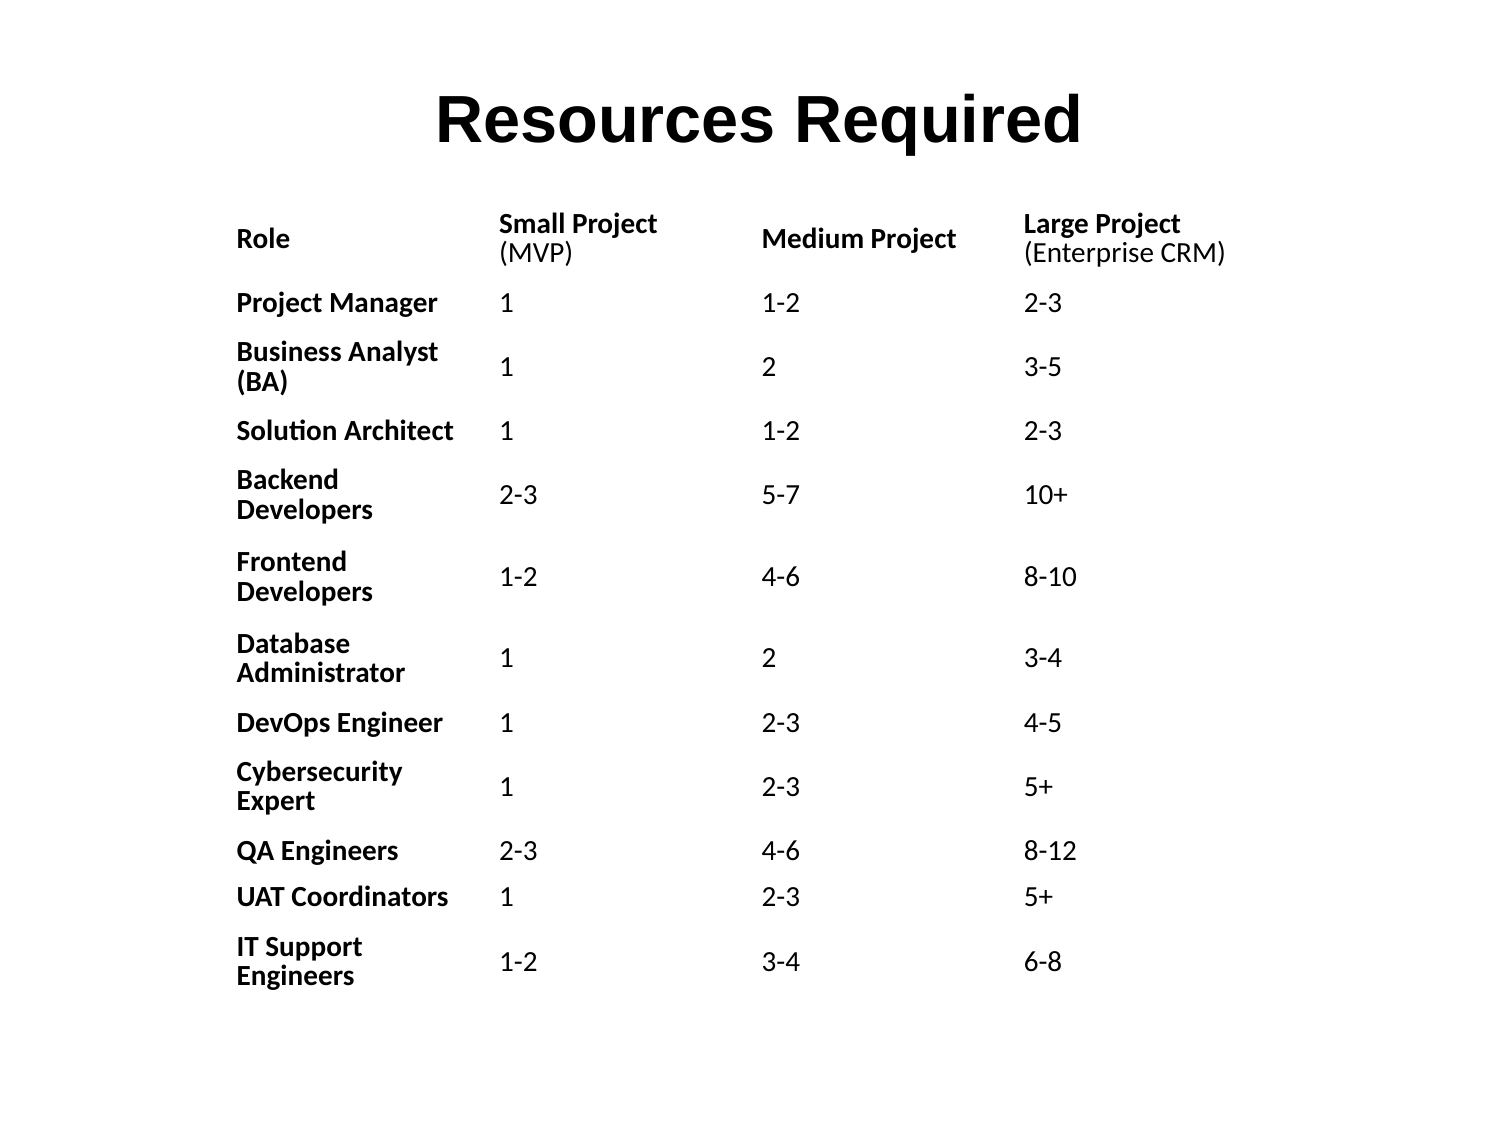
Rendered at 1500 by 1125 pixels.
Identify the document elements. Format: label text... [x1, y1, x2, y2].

table_cell 5+ [1012, 748, 1275, 830]
table_cell 6-8 [1012, 923, 1275, 1005]
table_cell Frontend Developers [225, 538, 488, 620]
table_cell 8-12 [1012, 830, 1275, 876]
table_cell IT Support Engineers [225, 923, 488, 1005]
table_header Small Project (MVP) [488, 200, 750, 282]
table_cell 1-2 [750, 282, 1012, 328]
table_cell 3-5 [1012, 328, 1275, 410]
table_cell 3-4 [1012, 620, 1275, 701]
table_cell Business Analyst (BA) [225, 328, 488, 410]
table_header Large Project (Enterprise CRM) [1012, 200, 1275, 282]
table_header Medium Project [750, 200, 1012, 282]
table_cell 1-2 [488, 538, 750, 620]
table_cell 1-2 [750, 410, 1012, 456]
table_cell 2-3 [1012, 282, 1275, 328]
table_cell 5-7 [750, 456, 1012, 538]
table_header Role [225, 200, 488, 282]
table_cell 4-5 [1012, 701, 1275, 748]
table_cell 10+ [1012, 456, 1275, 538]
table_cell 1 [488, 620, 750, 701]
table_cell QA Engineers [225, 830, 488, 876]
table_cell Solution Architect [225, 410, 488, 456]
table_cell 2-3 [750, 748, 1012, 830]
title Resources Required [75, 45, 1425, 188]
table_cell 8-10 [1012, 538, 1275, 620]
table_cell 1-2 [488, 923, 750, 1005]
table_cell 2-3 [750, 701, 1012, 748]
table_cell Cybersecurity Expert [225, 748, 488, 830]
table_cell UAT Coordinators [225, 876, 488, 923]
table_cell 1 [488, 876, 750, 923]
table_cell 2-3 [750, 876, 1012, 923]
table_cell 1 [488, 701, 750, 748]
table_cell 2-3 [1012, 410, 1275, 456]
table_cell 1 [488, 748, 750, 830]
table_cell Backend Developers [225, 456, 488, 538]
table_cell 1 [488, 282, 750, 328]
table_cell 3-4 [750, 923, 1012, 1005]
table_cell 1 [488, 328, 750, 410]
table_cell Database Administrator [225, 620, 488, 701]
table_cell 5+ [1012, 876, 1275, 923]
table_cell 1 [488, 410, 750, 456]
table_cell 4-6 [750, 538, 1012, 620]
table_cell DevOps Engineer [225, 701, 488, 748]
table_cell 2 [750, 328, 1012, 410]
table_cell 2 [750, 620, 1012, 701]
table_cell Project Manager [225, 282, 488, 328]
table_cell 2-3 [488, 456, 750, 538]
table_cell 2-3 [488, 830, 750, 876]
table_cell 4-6 [750, 830, 1012, 876]
